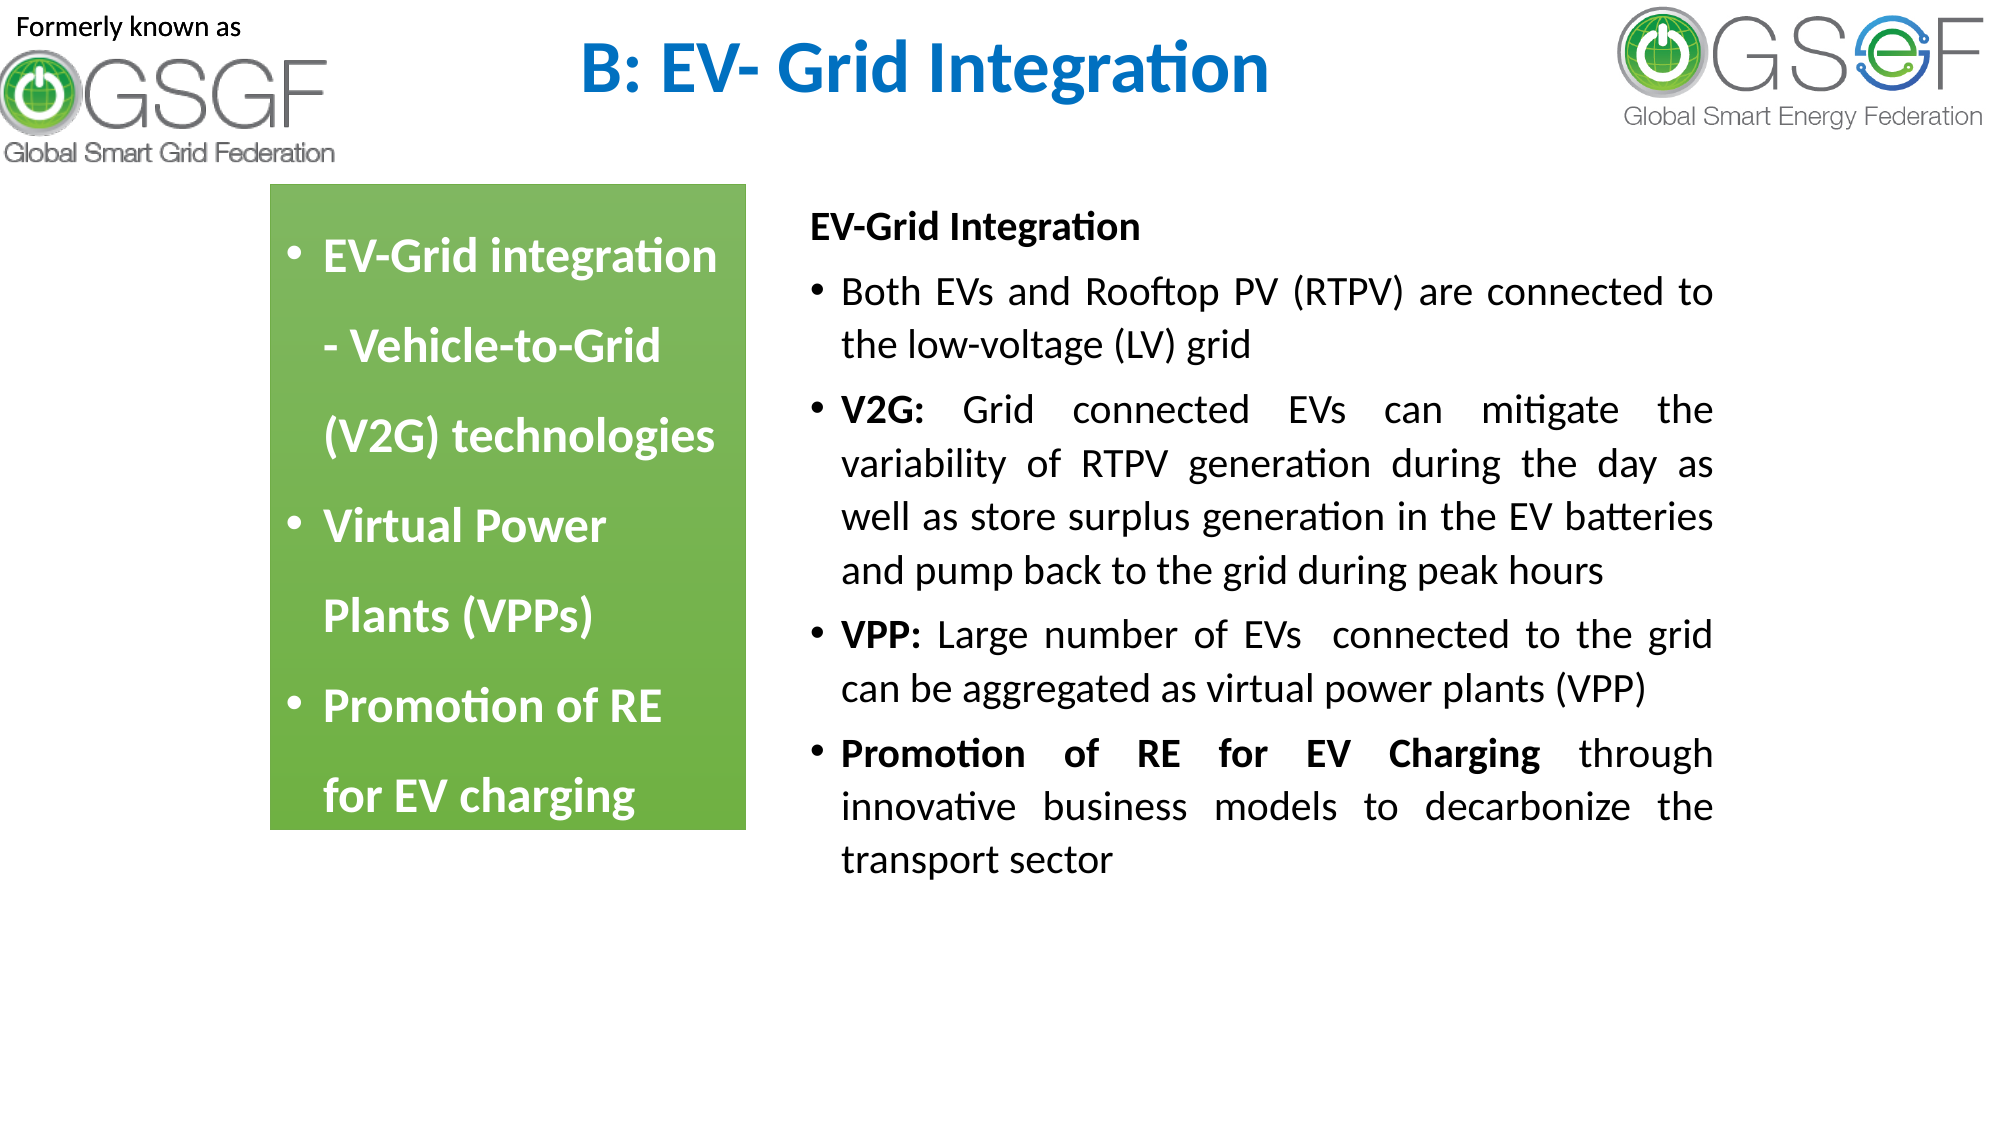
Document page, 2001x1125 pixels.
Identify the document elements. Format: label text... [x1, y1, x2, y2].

text_box EV-Grid integration - Vehicle-to-Grid (V2G) technologies Virtual Power Plants (VPPs) Promotion of RE for EV charging [270, 184, 746, 830]
picture [0, 41, 335, 178]
text_box EV-Grid Integration Both EVs and Rooftop PV (RTPV) are connected to the low-voltage (LV) grid V2G: Grid connected EVs can mitigate the variability of RTPV generation during the day as well as store surplus generation in the EV batteries and pump back to the grid during peak hours VPP: Large number of EVs connected to the grid can be aggregated as virtual power plants (VPP) Promotion of RE for EV Charging through innovative business models to decarbonize the transport sector [795, 188, 1729, 937]
picture [1607, 0, 2000, 142]
title B: EV- Grid Integration [421, 35, 1449, 100]
